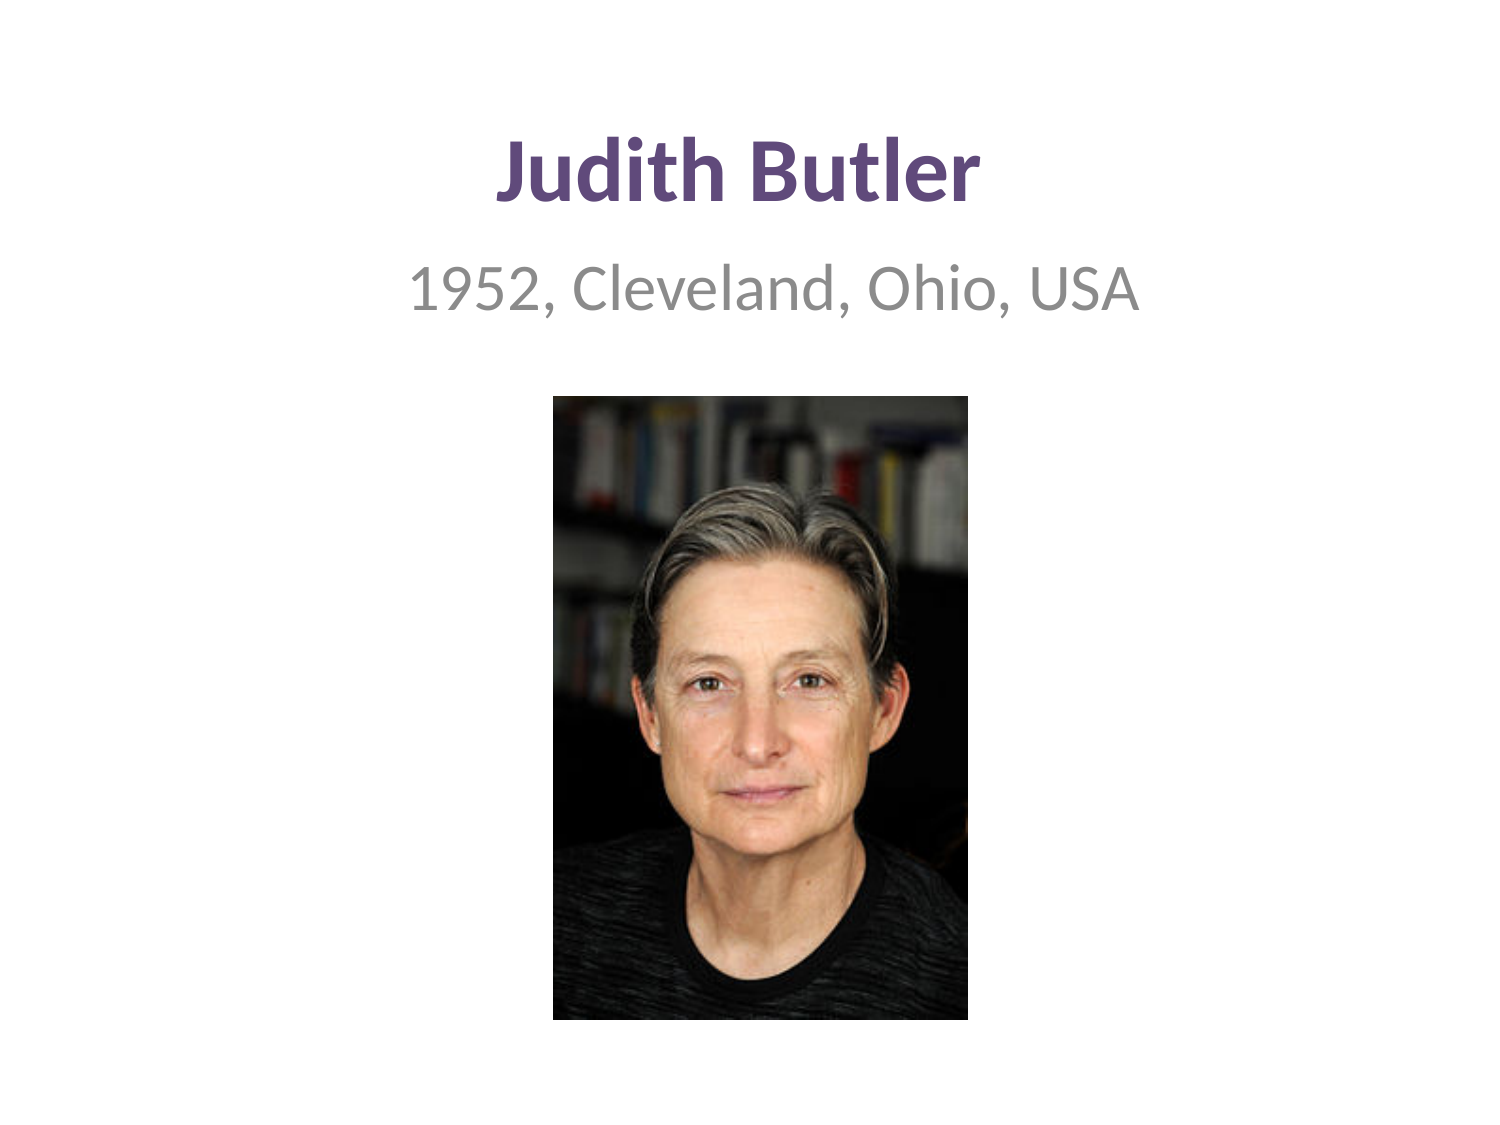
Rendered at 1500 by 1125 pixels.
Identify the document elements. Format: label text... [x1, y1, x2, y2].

subtitle 1952, Cleveland, Ohio, USA [248, 236, 1299, 360]
title Judith Butler [112, 91, 1388, 238]
picture [553, 396, 968, 1020]
